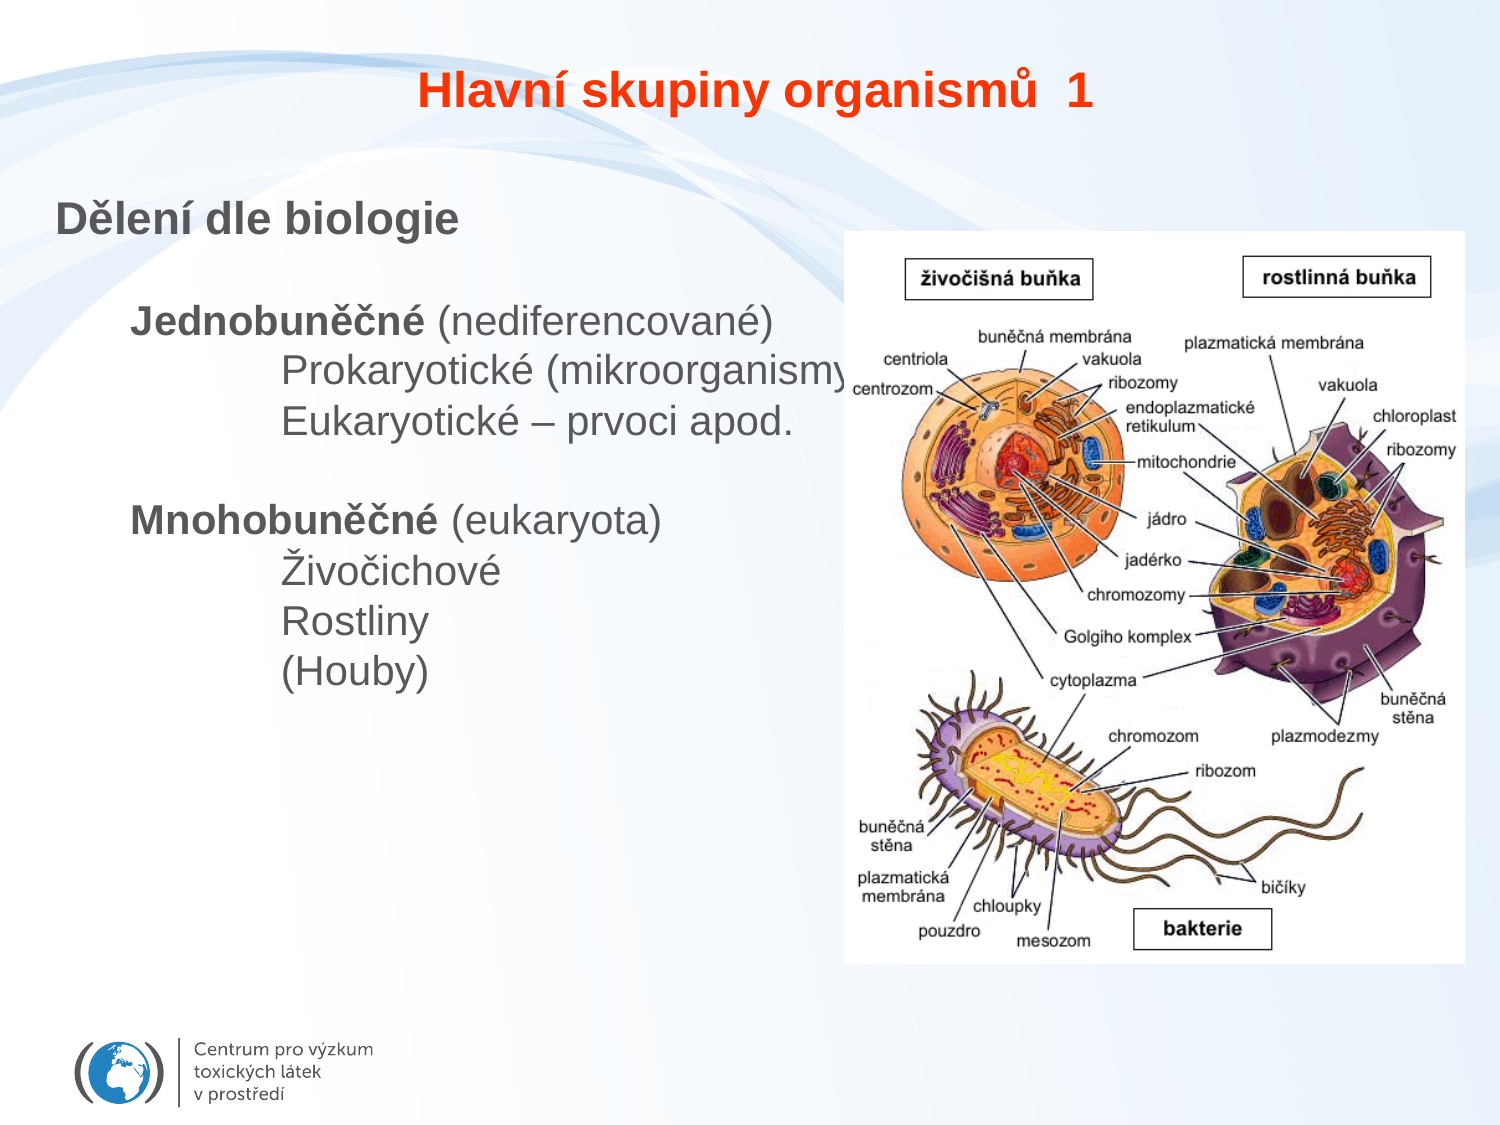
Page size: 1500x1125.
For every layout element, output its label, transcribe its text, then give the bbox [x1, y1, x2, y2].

text_box Dělení dle biologie Jednobuněčné (nediferencované) Prokaryotické (mikroorganismy) Eukaryotické – prvoci apod. Mnohobuněčné (eukaryota) Živočichové Rostliny (Houby) [41, 180, 1454, 701]
text_box Hlavní skupiny organismů 1 [49, 49, 1463, 125]
picture [0, 0, 1500, 1125]
